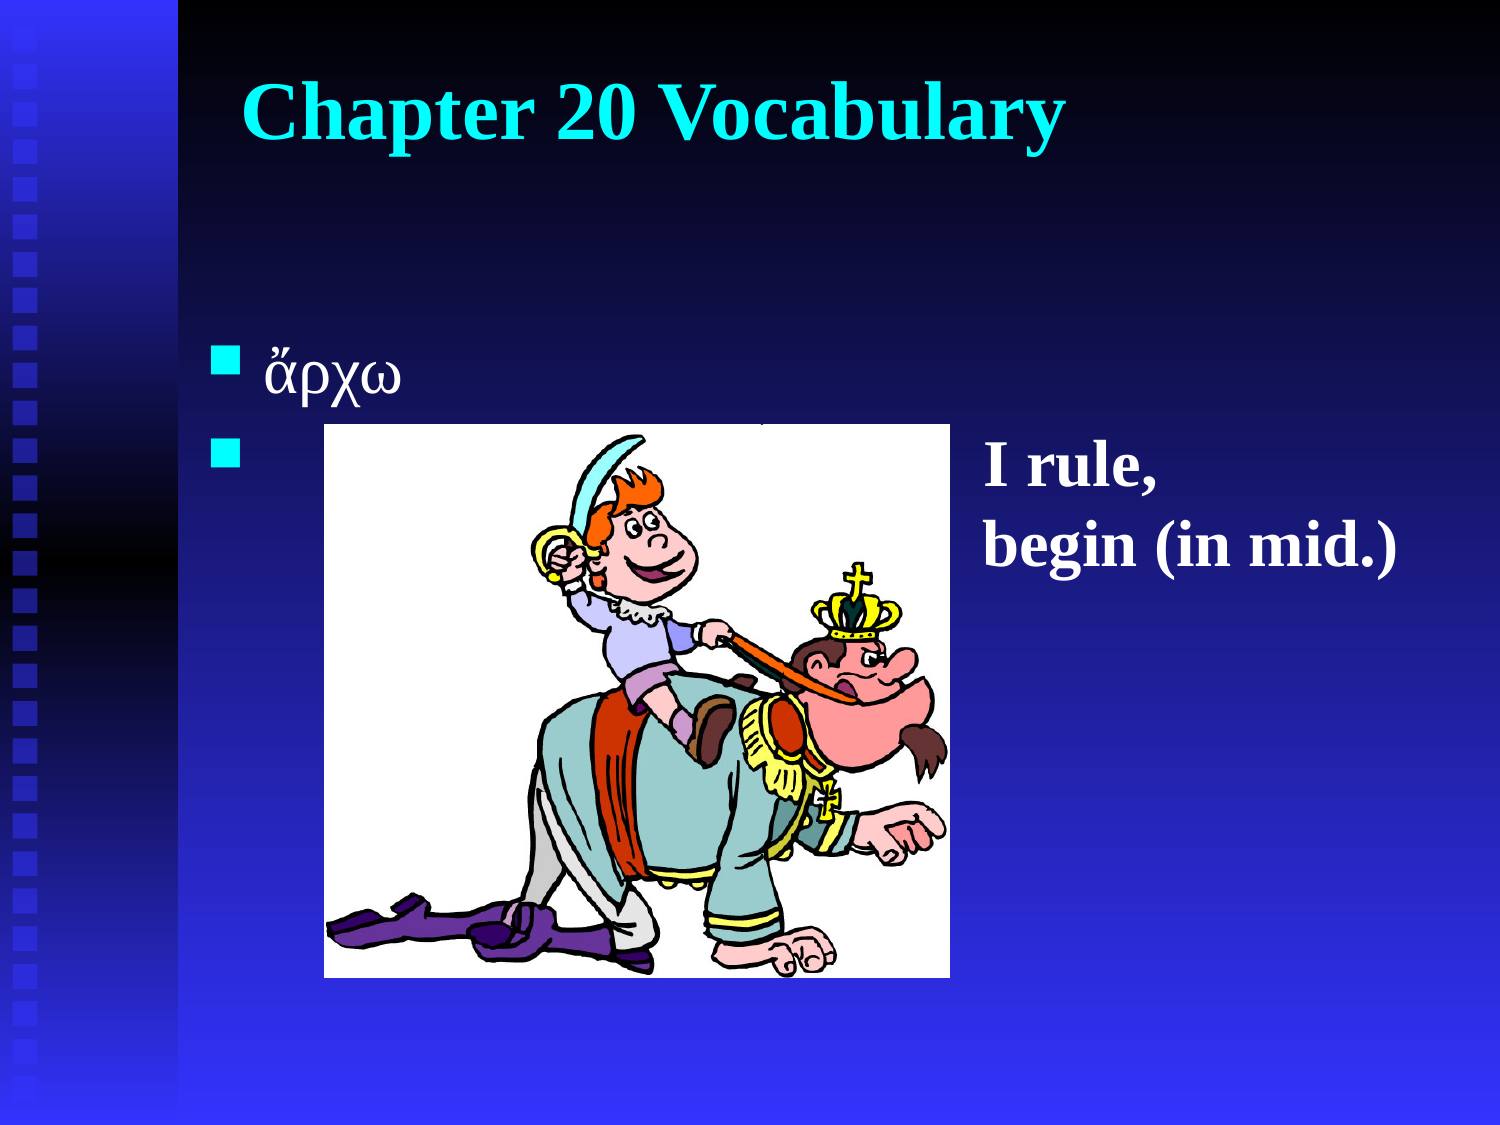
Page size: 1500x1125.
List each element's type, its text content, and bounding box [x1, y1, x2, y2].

title Chapter 20 Vocabulary [225, 12, 1500, 200]
list ἄρχω I rule, begin (in mid.) [191, 319, 1467, 995]
picture [324, 424, 951, 978]
